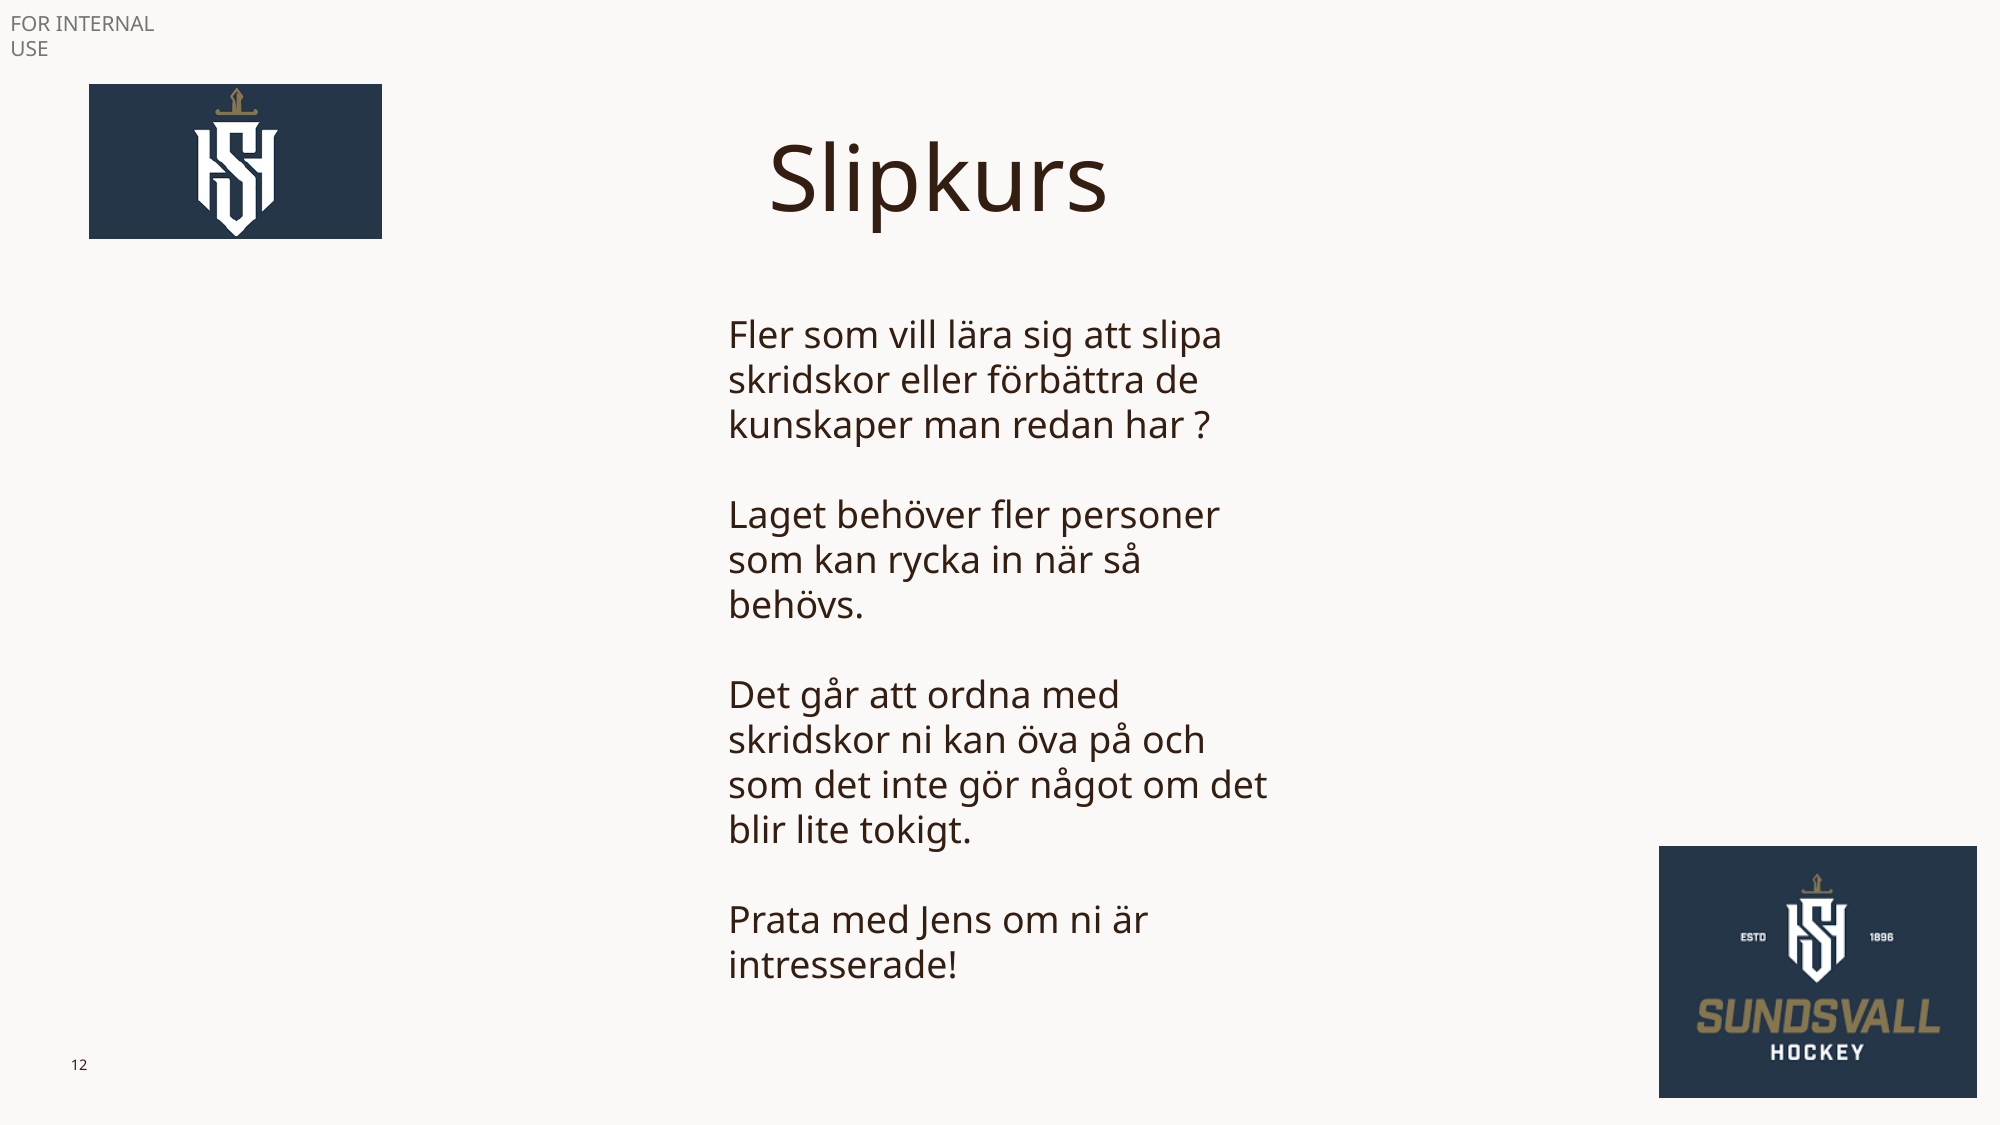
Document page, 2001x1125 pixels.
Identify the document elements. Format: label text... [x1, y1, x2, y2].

slide_number 12 [70, 1046, 133, 1076]
picture [89, 84, 382, 239]
picture [1659, 846, 1977, 1098]
text_box Fler som vill lära sig att slipa skridskor eller förbättra de kunskaper man redan har ? Laget behöver fler personer som kan rycka in när så behövs. Det går att ordna med skridskor ni kan öva på och som det inte gör något om det blir lite tokigt. Prata med Jens om ni är intresserade! [713, 303, 1287, 1084]
text_box Slipkurs [753, 111, 1125, 237]
